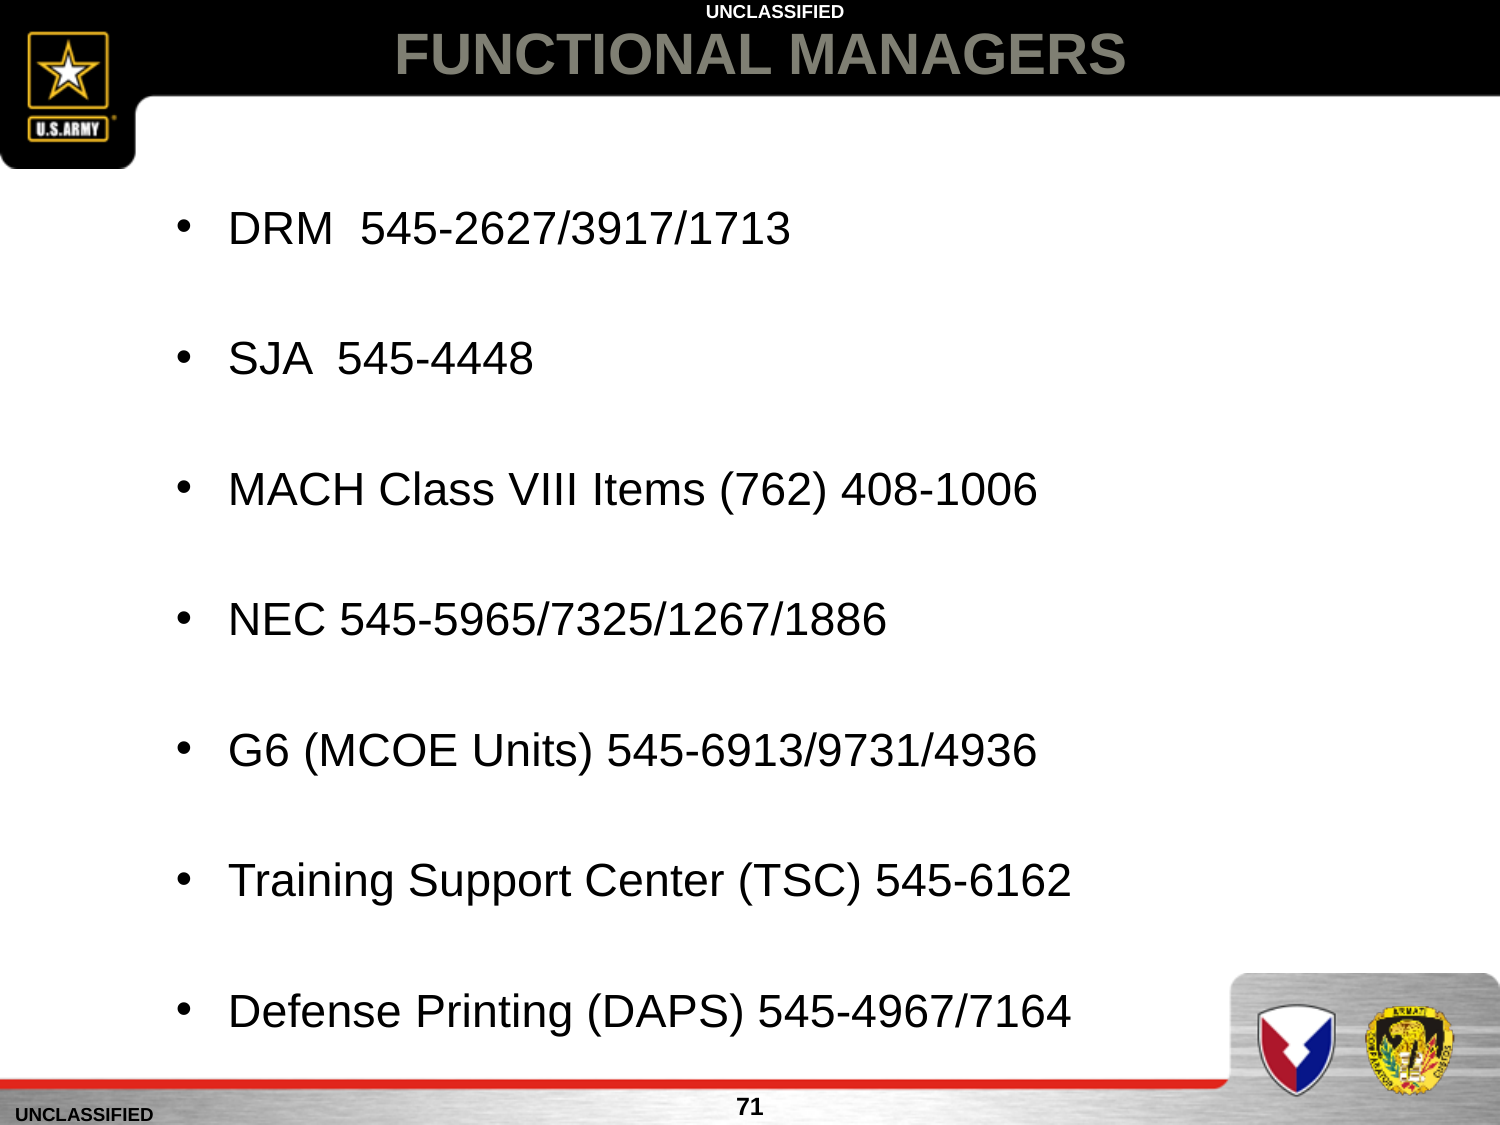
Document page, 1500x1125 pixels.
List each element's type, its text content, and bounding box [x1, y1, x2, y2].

title FUNCTIONAL MANAGERS [137, 17, 1443, 96]
picture [0, 0, 1500, 169]
picture [0, 973, 1500, 1125]
slide_number 71 [567, 1090, 933, 1121]
text_box DRM 545-2627/3917/1713 SJA 545-4448 MACH Class VIII Items (762) 408-1006 NEC 545-5965/7325/1267/1886 G6 (MCOE Units) 545-6913/9731/4936 Training Support Center (TSC) 545-6162 Defense Printing (DAPS) 545-4967/7164 [160, 190, 1443, 1049]
